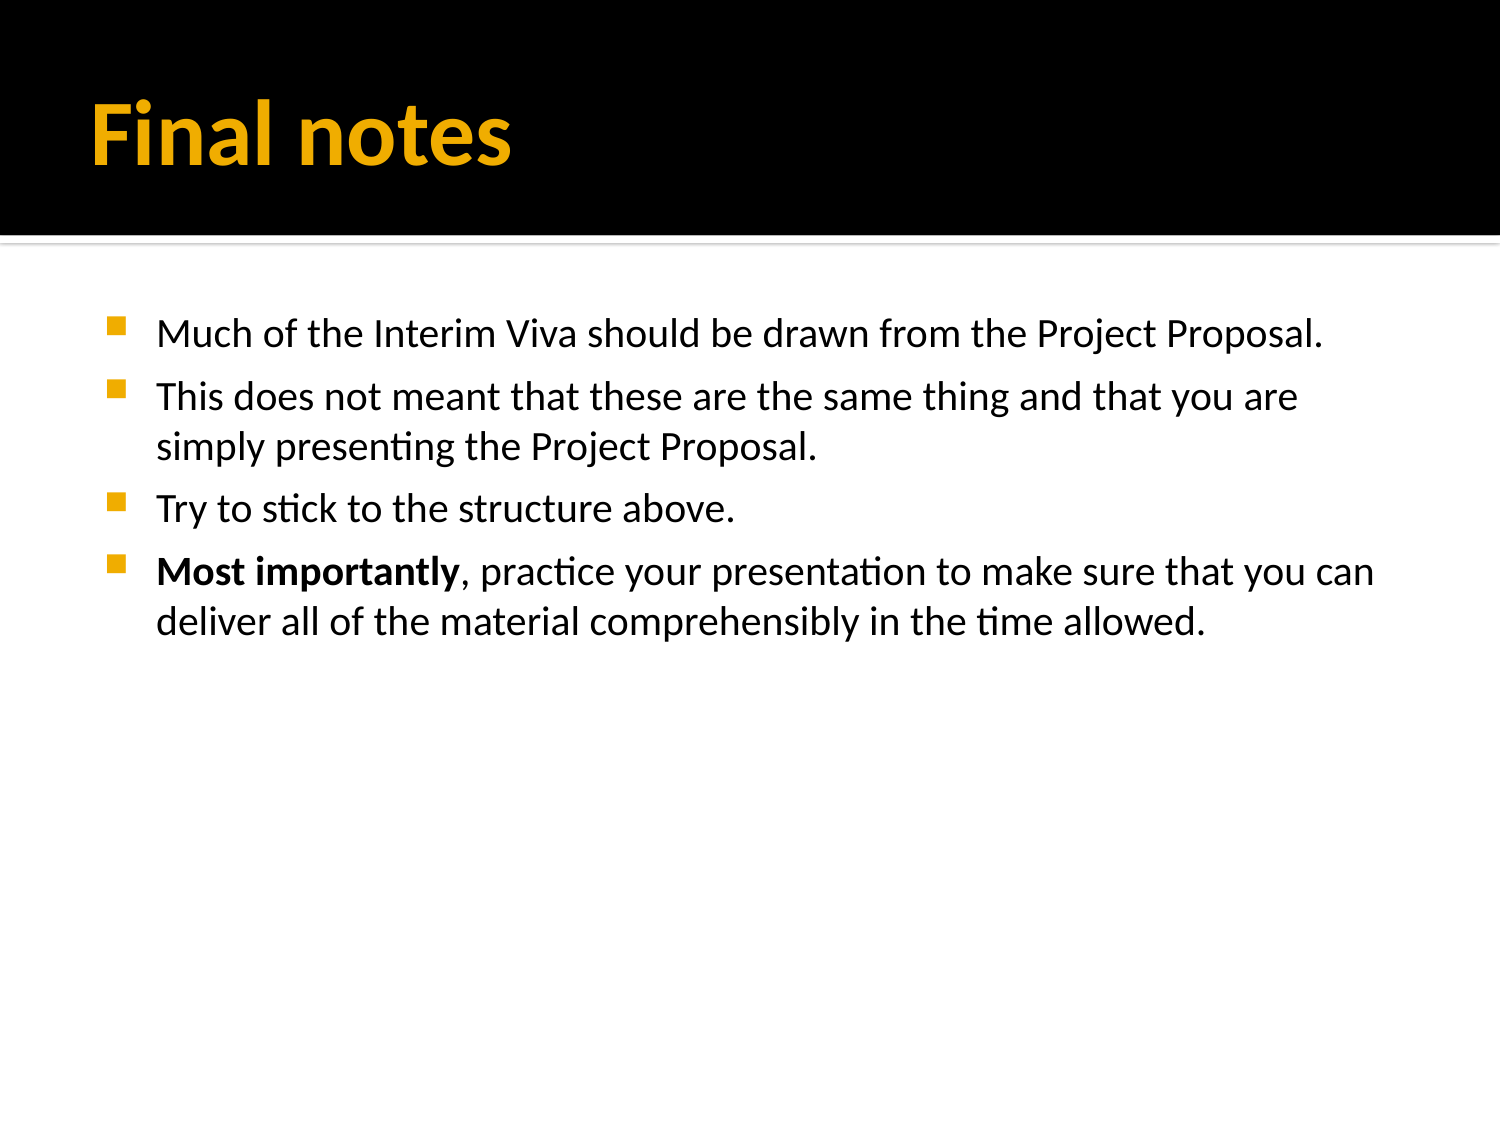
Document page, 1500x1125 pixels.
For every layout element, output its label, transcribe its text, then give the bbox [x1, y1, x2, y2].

title Final notes [75, 25, 1425, 231]
list Much of the Interim Viva should be drawn from the Project Proposal. This does not meant that these are the same thing and that you are simply presenting the Project Proposal. Try to stick to the structure above. Most importantly, practice your presentation to make sure that you can deliver all of the material comprehensibly in the time allowed. [75, 291, 1425, 1050]
